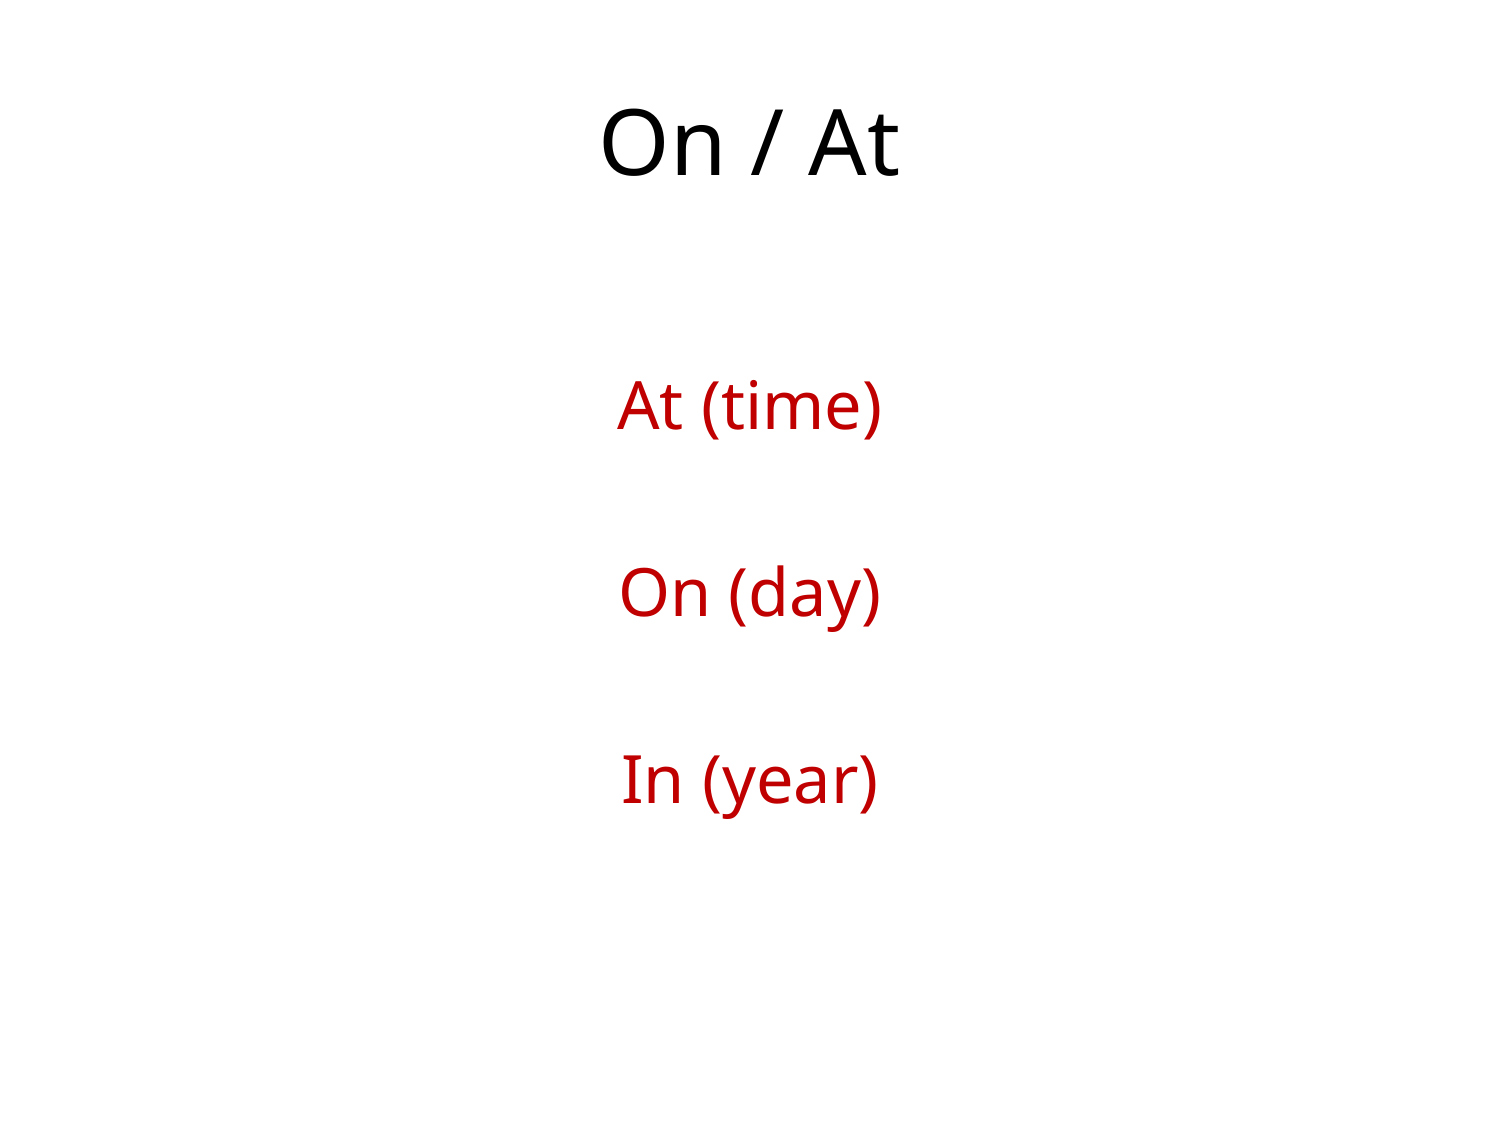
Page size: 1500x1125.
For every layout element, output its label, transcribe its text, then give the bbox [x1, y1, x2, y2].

list At (time) On (day) In (year) [75, 262, 1425, 1005]
title On / At [75, 45, 1425, 233]
